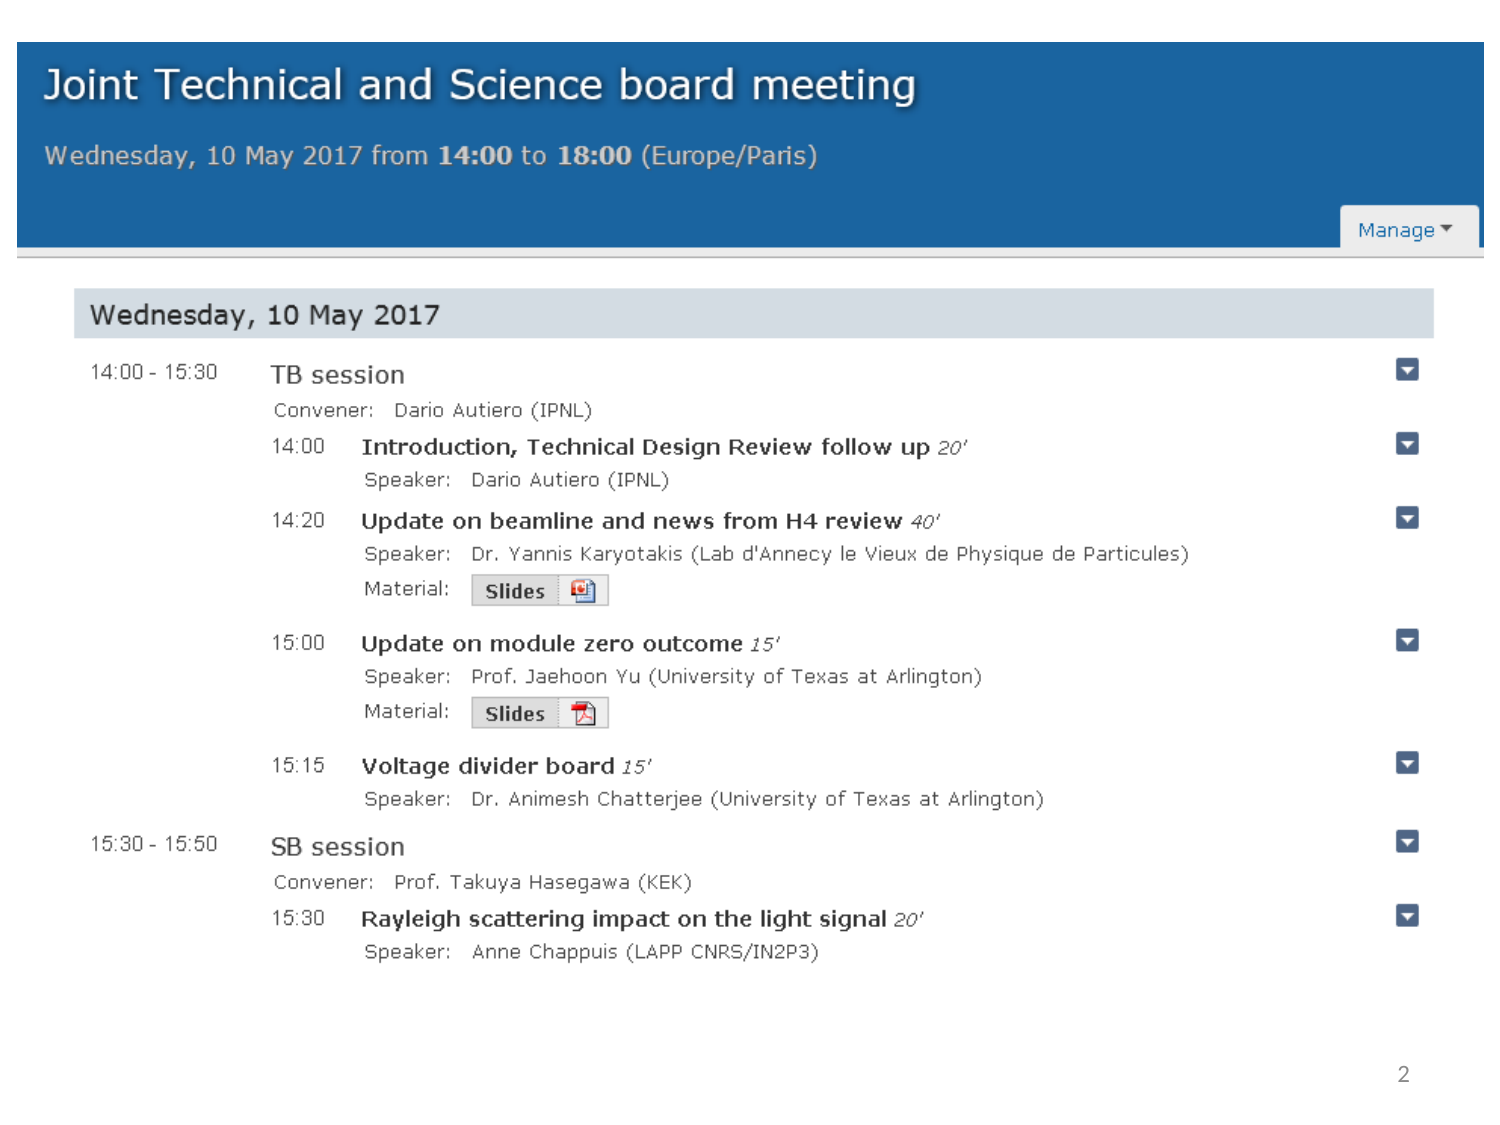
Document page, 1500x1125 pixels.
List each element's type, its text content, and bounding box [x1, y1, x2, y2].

picture [17, 42, 1485, 998]
slide_number 2 [1074, 1042, 1425, 1103]
